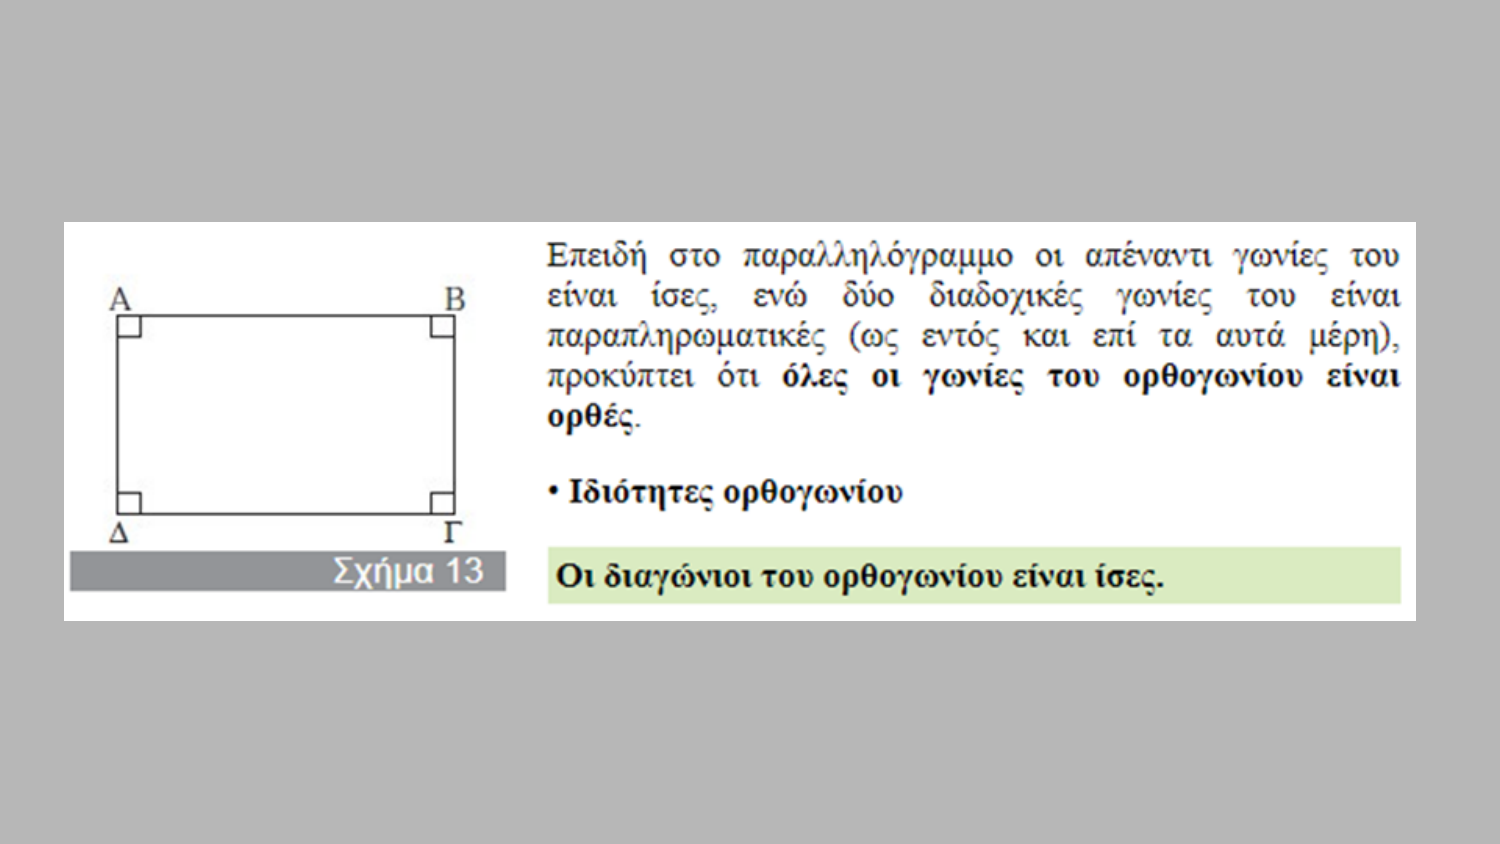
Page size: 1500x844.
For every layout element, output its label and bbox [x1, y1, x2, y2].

picture [64, 222, 1417, 622]
